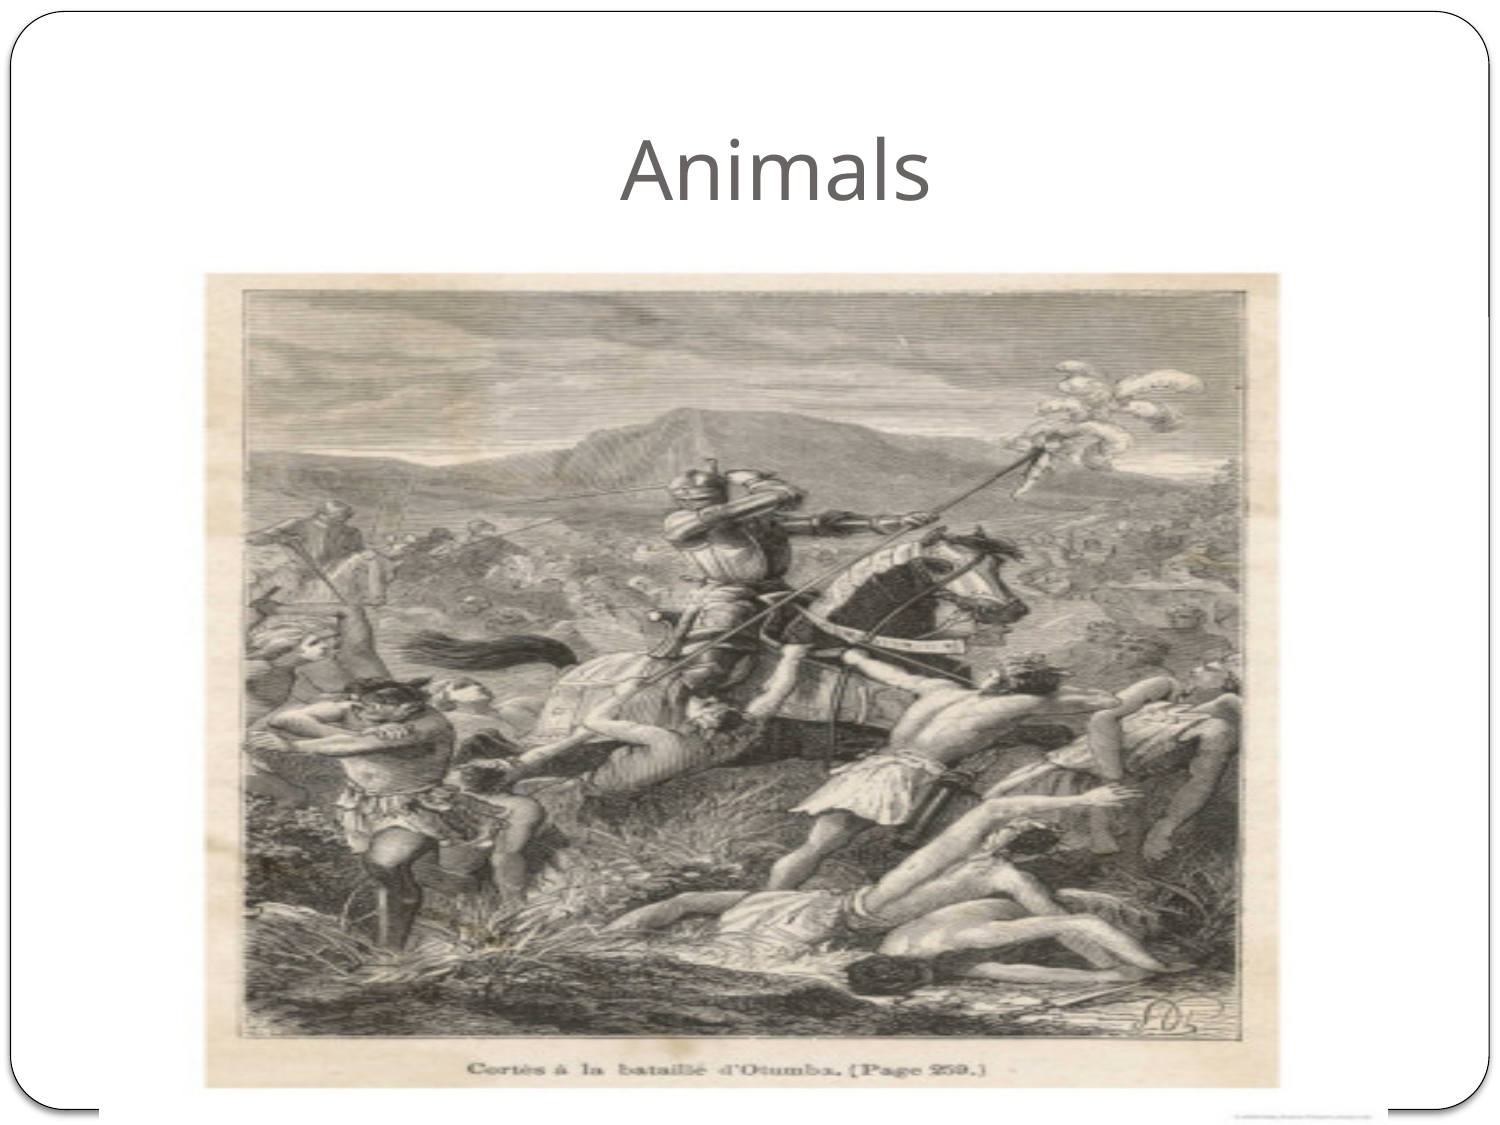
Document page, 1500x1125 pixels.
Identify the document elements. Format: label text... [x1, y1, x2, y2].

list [99, 237, 1388, 1125]
title Animals [150, 45, 1425, 233]
